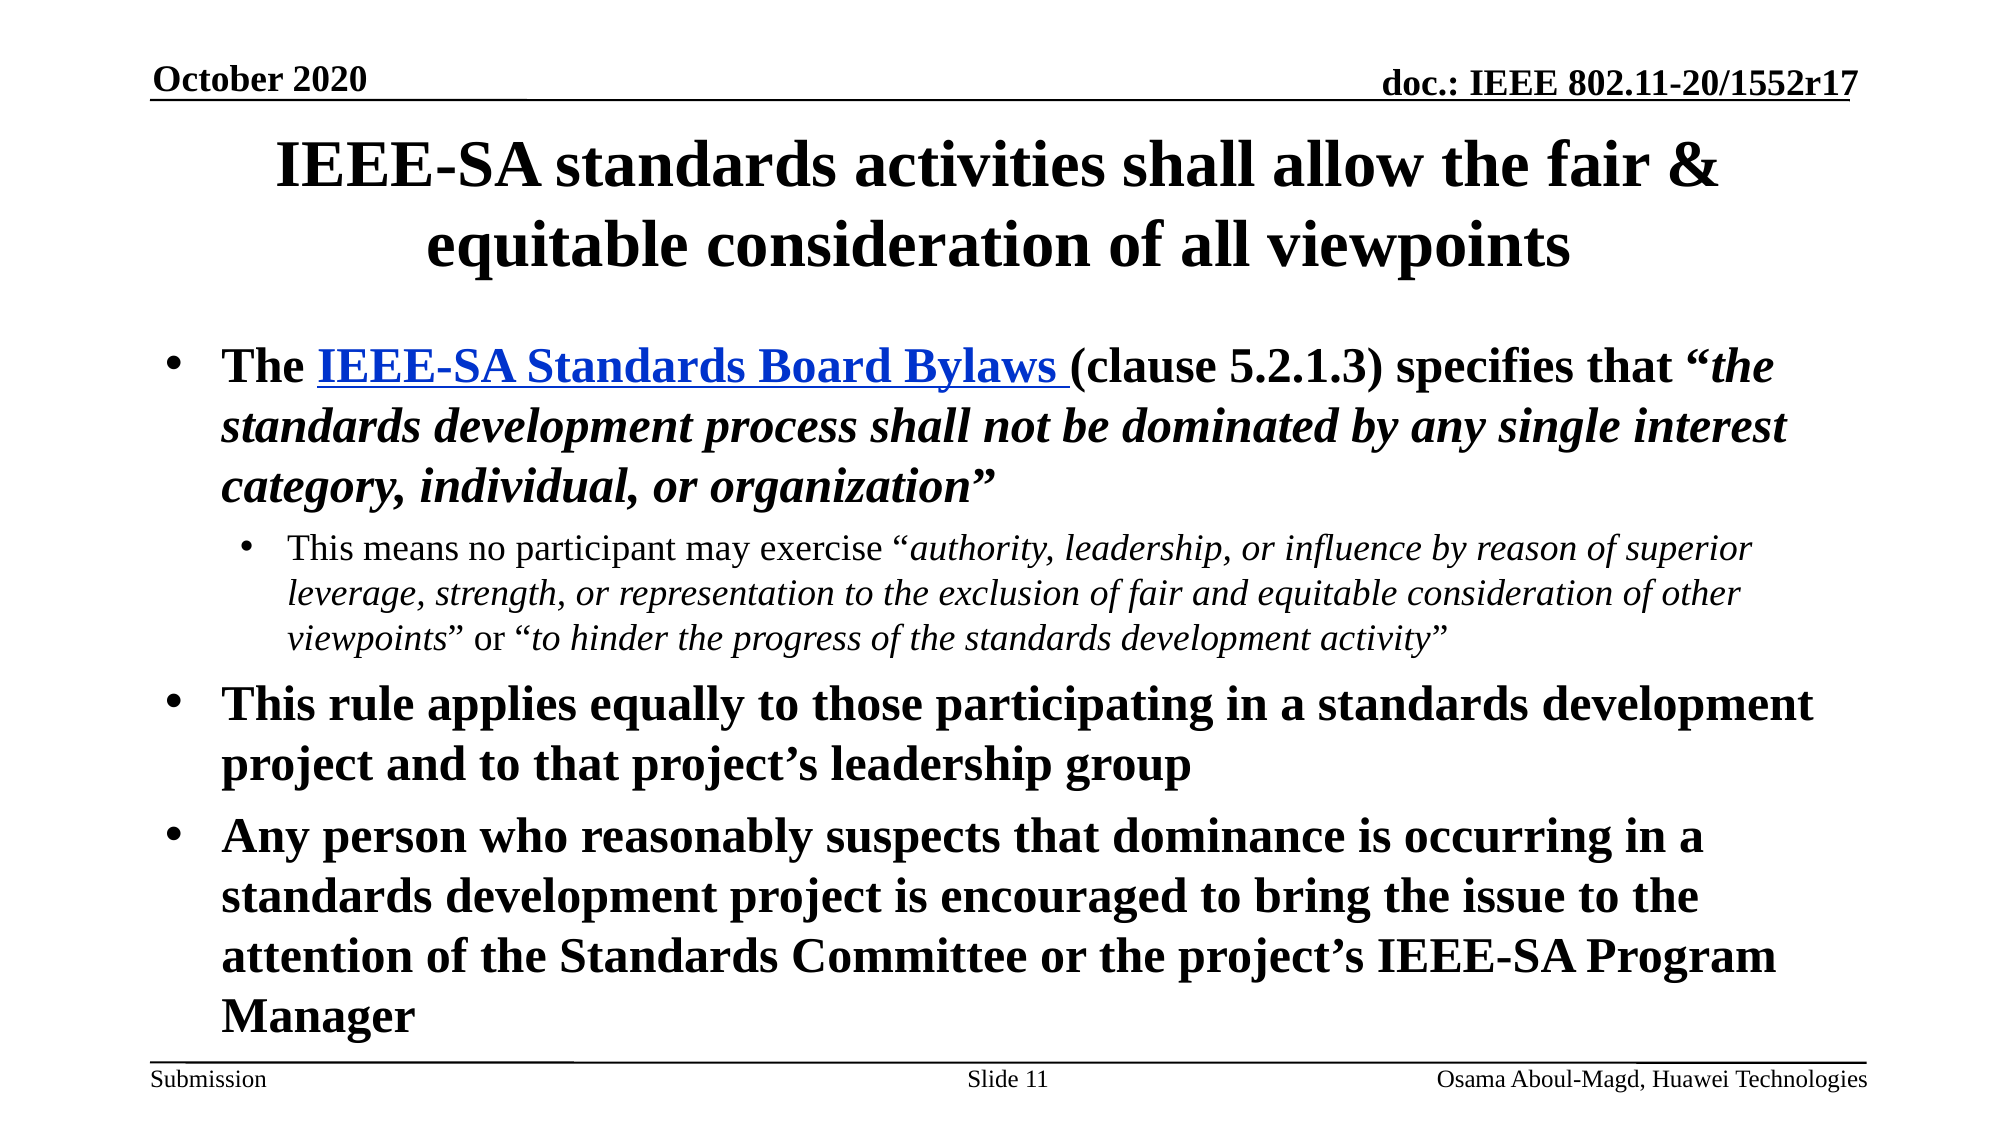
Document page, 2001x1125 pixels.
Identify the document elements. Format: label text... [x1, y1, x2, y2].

title IEEE-SA standards activities shall allow the fair & equitable consideration of all viewpoints [149, 112, 1850, 288]
slide_number Slide 11 [950, 1061, 1067, 1123]
list The IEEE-SA Standards Board Bylaws (clause 5.2.1.3) specifies that “the standards development process shall not be dominated by any single interest category, individual, or organization” This means no participant may exercise “authority, leadership, or influence by reason of superior leverage, strength, or representation to the exclusion of fair and equitable consideration of other viewpoints” or “to hinder the progress of the standards development activity” This rule applies equally to those participating in a standards development project and to that project’s leadership group Any person who reasonably suspects that dominance is occurring in a standards development project is encouraged to bring the issue to the attention of the Standards Committee or the project’s IEEE-SA Program Manager [149, 324, 1850, 1000]
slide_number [152, 54, 563, 100]
footer Osama Aboul-Magd, Huawei Technologies [1171, 1061, 1869, 1093]
